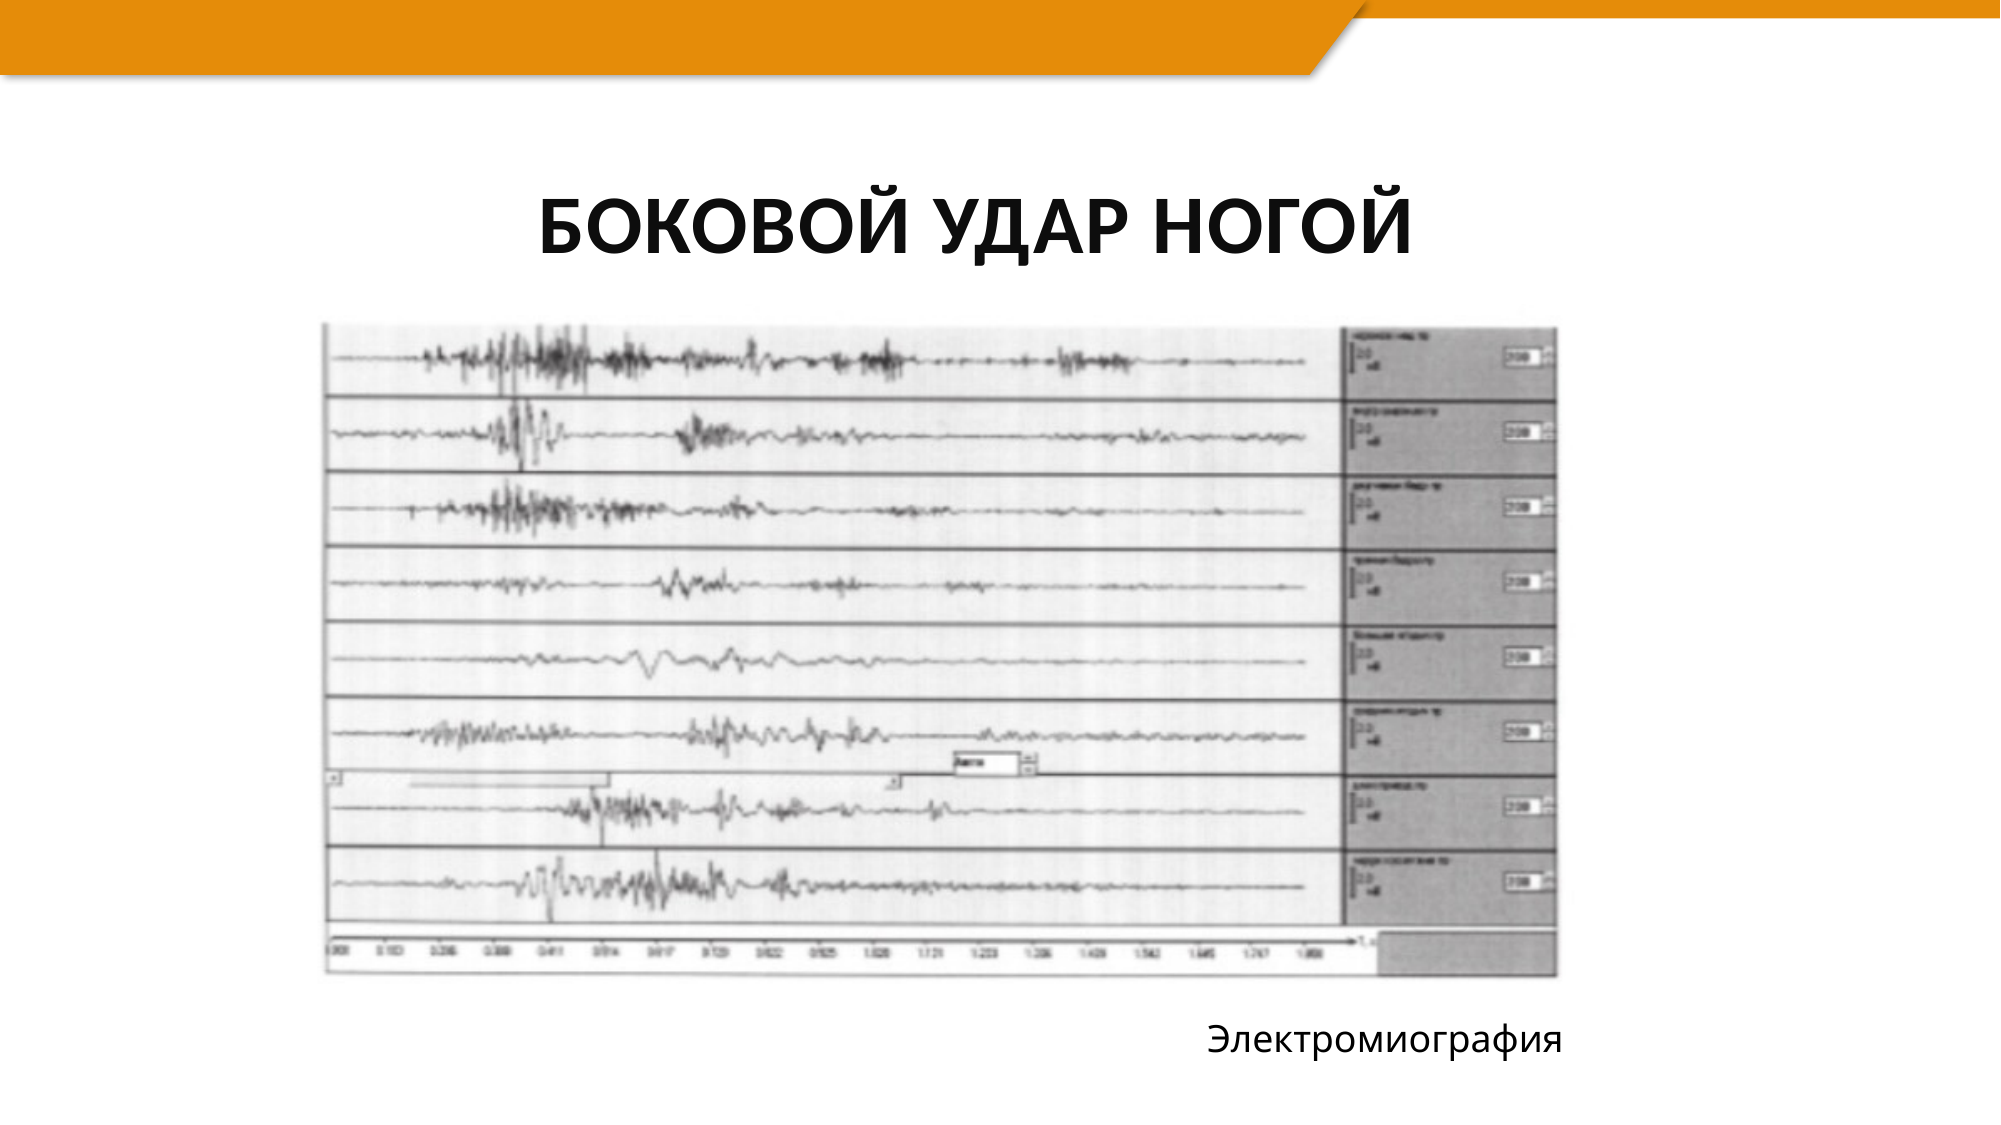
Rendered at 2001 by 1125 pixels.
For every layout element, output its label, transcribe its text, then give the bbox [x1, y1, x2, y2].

picture [296, 304, 1594, 985]
title Боковой удар ногой [90, 162, 1863, 279]
text_box Электромиография [1192, 1007, 1579, 1068]
